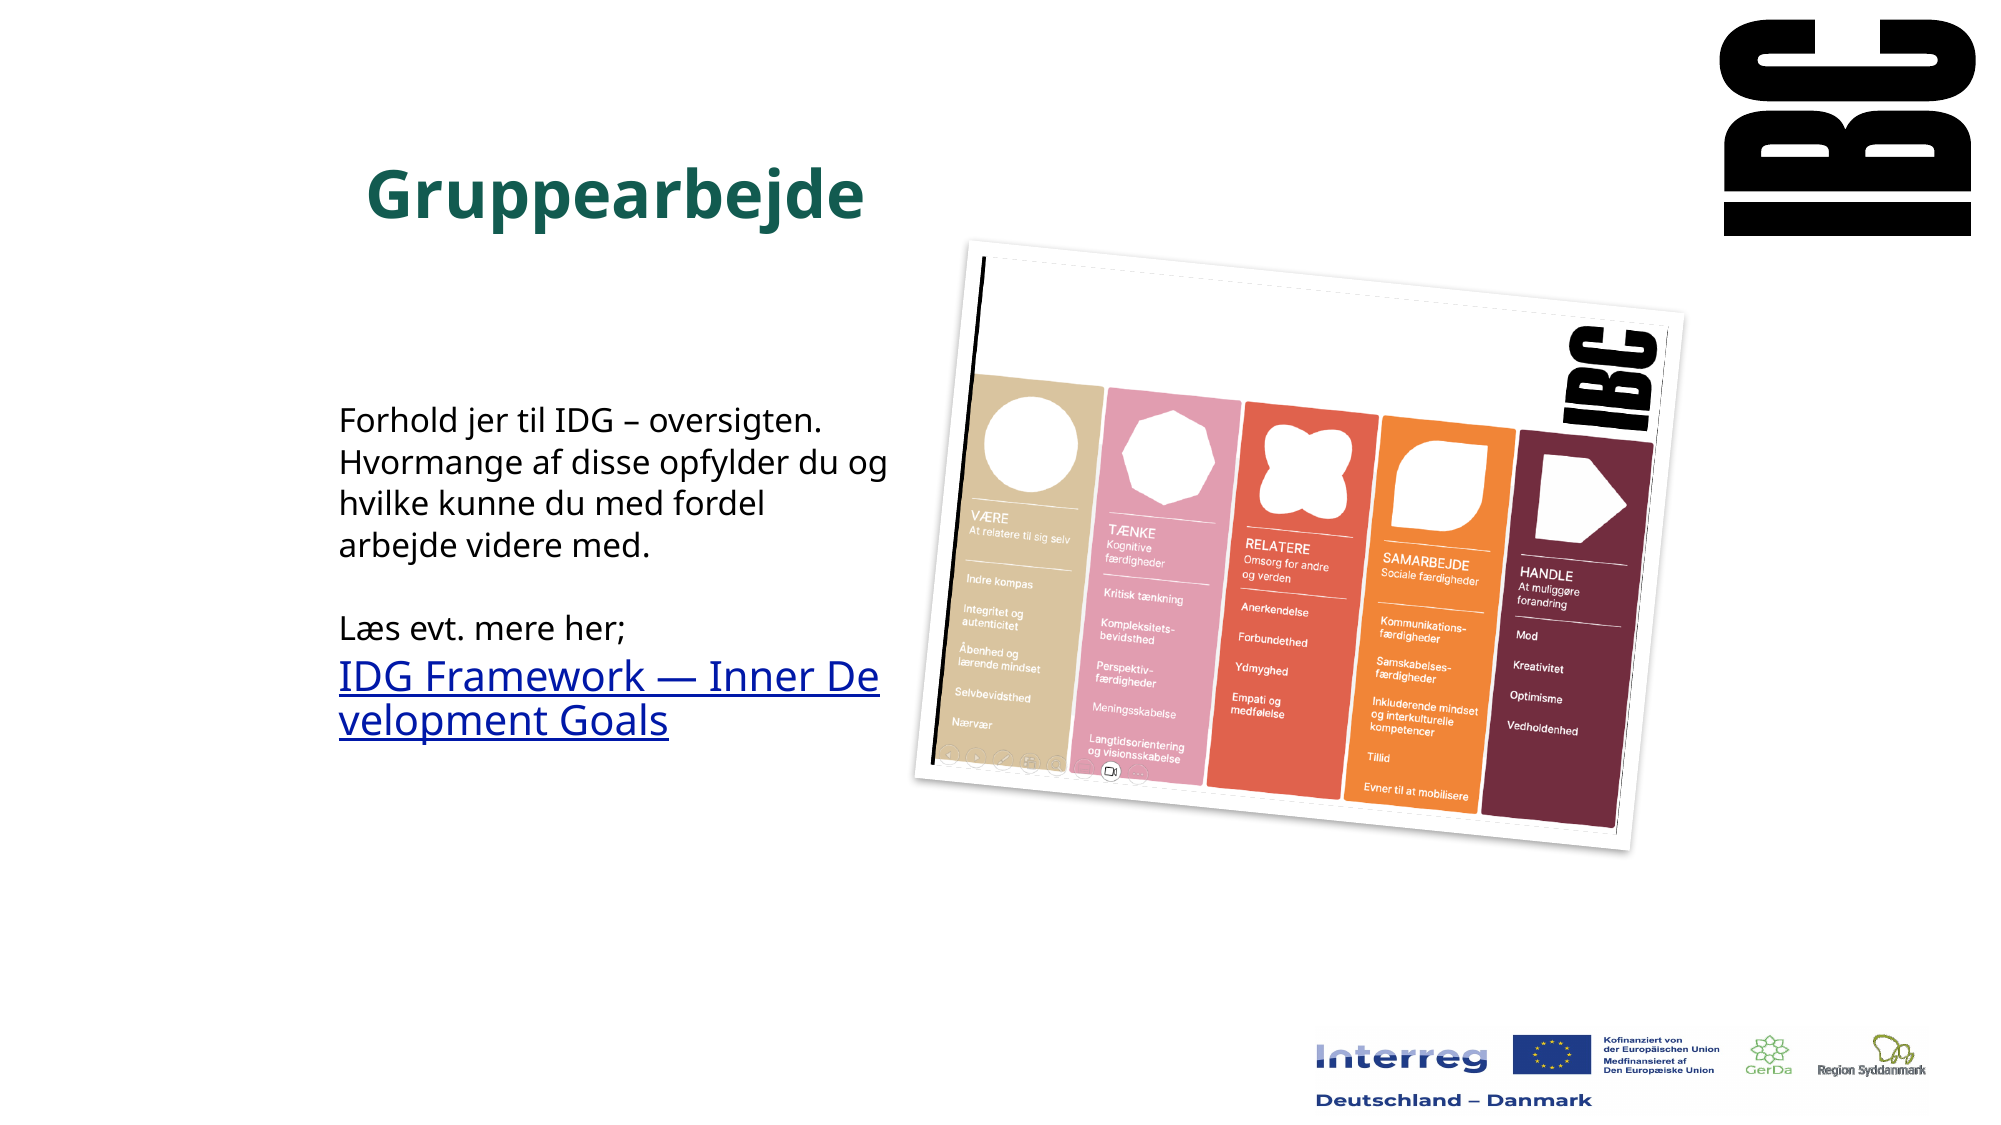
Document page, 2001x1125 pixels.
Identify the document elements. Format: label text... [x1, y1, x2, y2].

text_box Forhold jer til IDG – oversigten. Hvormange af disse opfylder du og hvilke kunne du med fordel arbejde videre med. Læs evt. mere her; IDG Framework — Inner Development Goals [338, 397, 894, 707]
text_box Gruppearbejde [118, 173, 1114, 331]
picture [1315, 1026, 1929, 1116]
picture [931, 257, 1668, 834]
